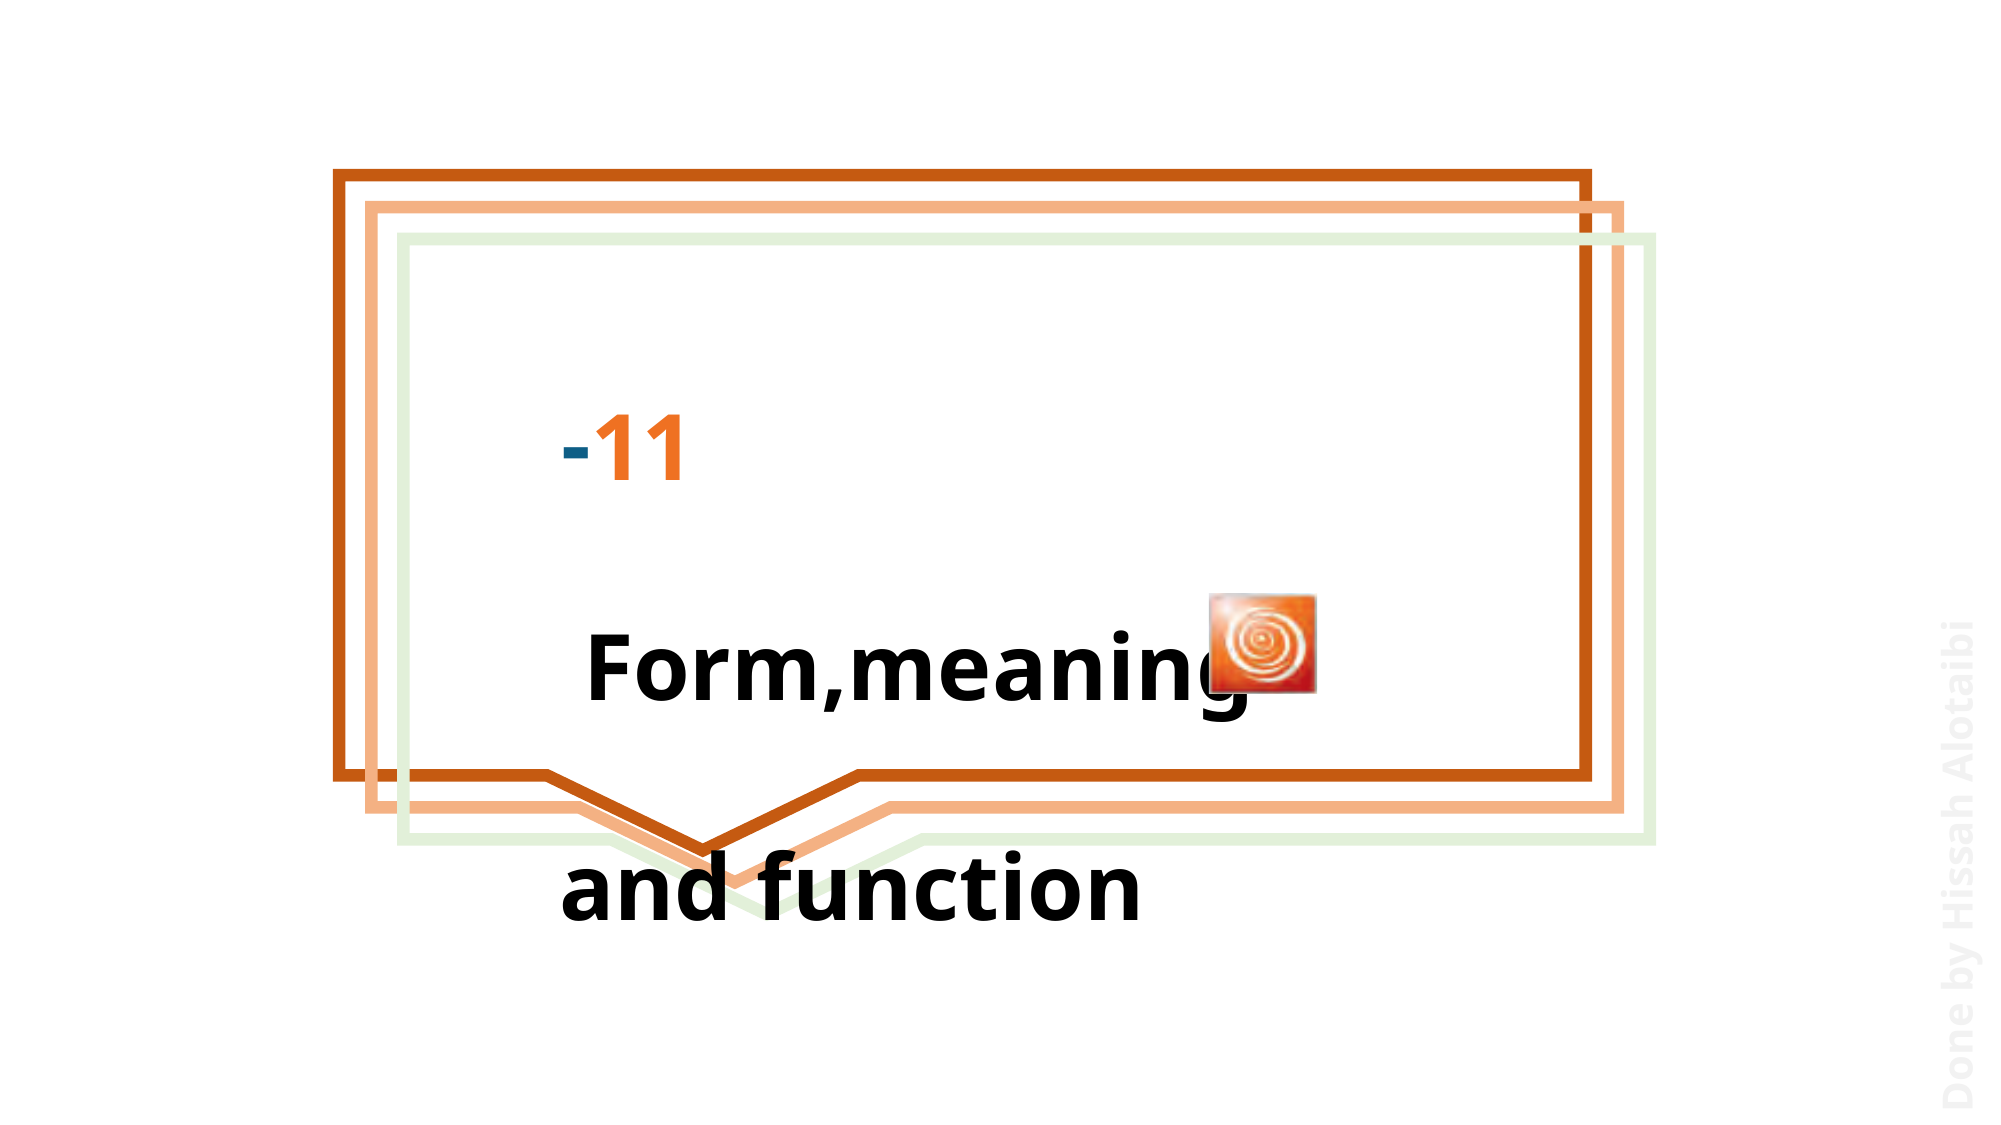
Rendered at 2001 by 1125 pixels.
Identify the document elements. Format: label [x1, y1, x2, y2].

text_box [339, 175, 1650, 840]
picture [1208, 593, 1318, 694]
